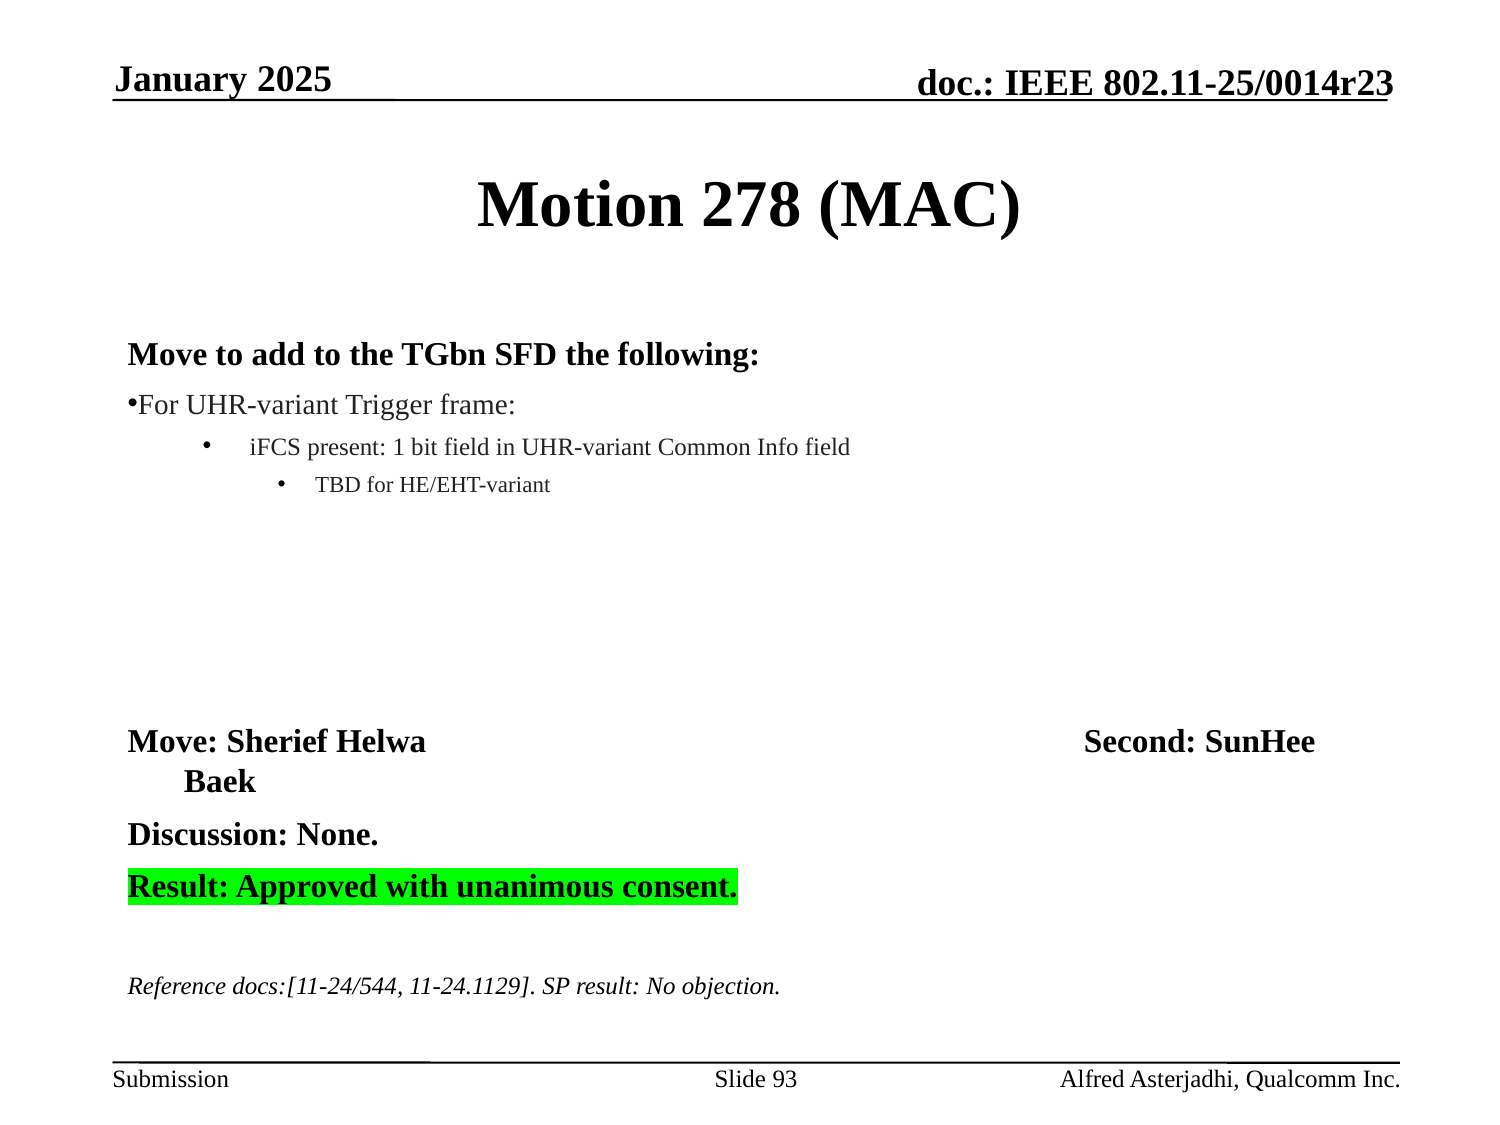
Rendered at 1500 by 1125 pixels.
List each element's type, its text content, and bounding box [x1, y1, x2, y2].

slide_number Slide 93 [712, 1061, 800, 1123]
title Motion 278 (MAC) [112, 112, 1388, 288]
footer Alfred Asterjadhi, Qualcomm Inc. [878, 1061, 1402, 1093]
list Move to add to the TGbn SFD the following: For UHR-variant Trigger frame: iFCS present: 1 bit field in UHR-variant Common Info field TBD for HE/EHT-variant Move: Sherief Helwa Second: SunHee Baek Discussion: None. Result: Approved with unanimous consent. Reference docs:[11-24/544, 11-24.1129]. SP result: No objection. [112, 324, 1388, 1000]
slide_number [114, 54, 423, 100]
